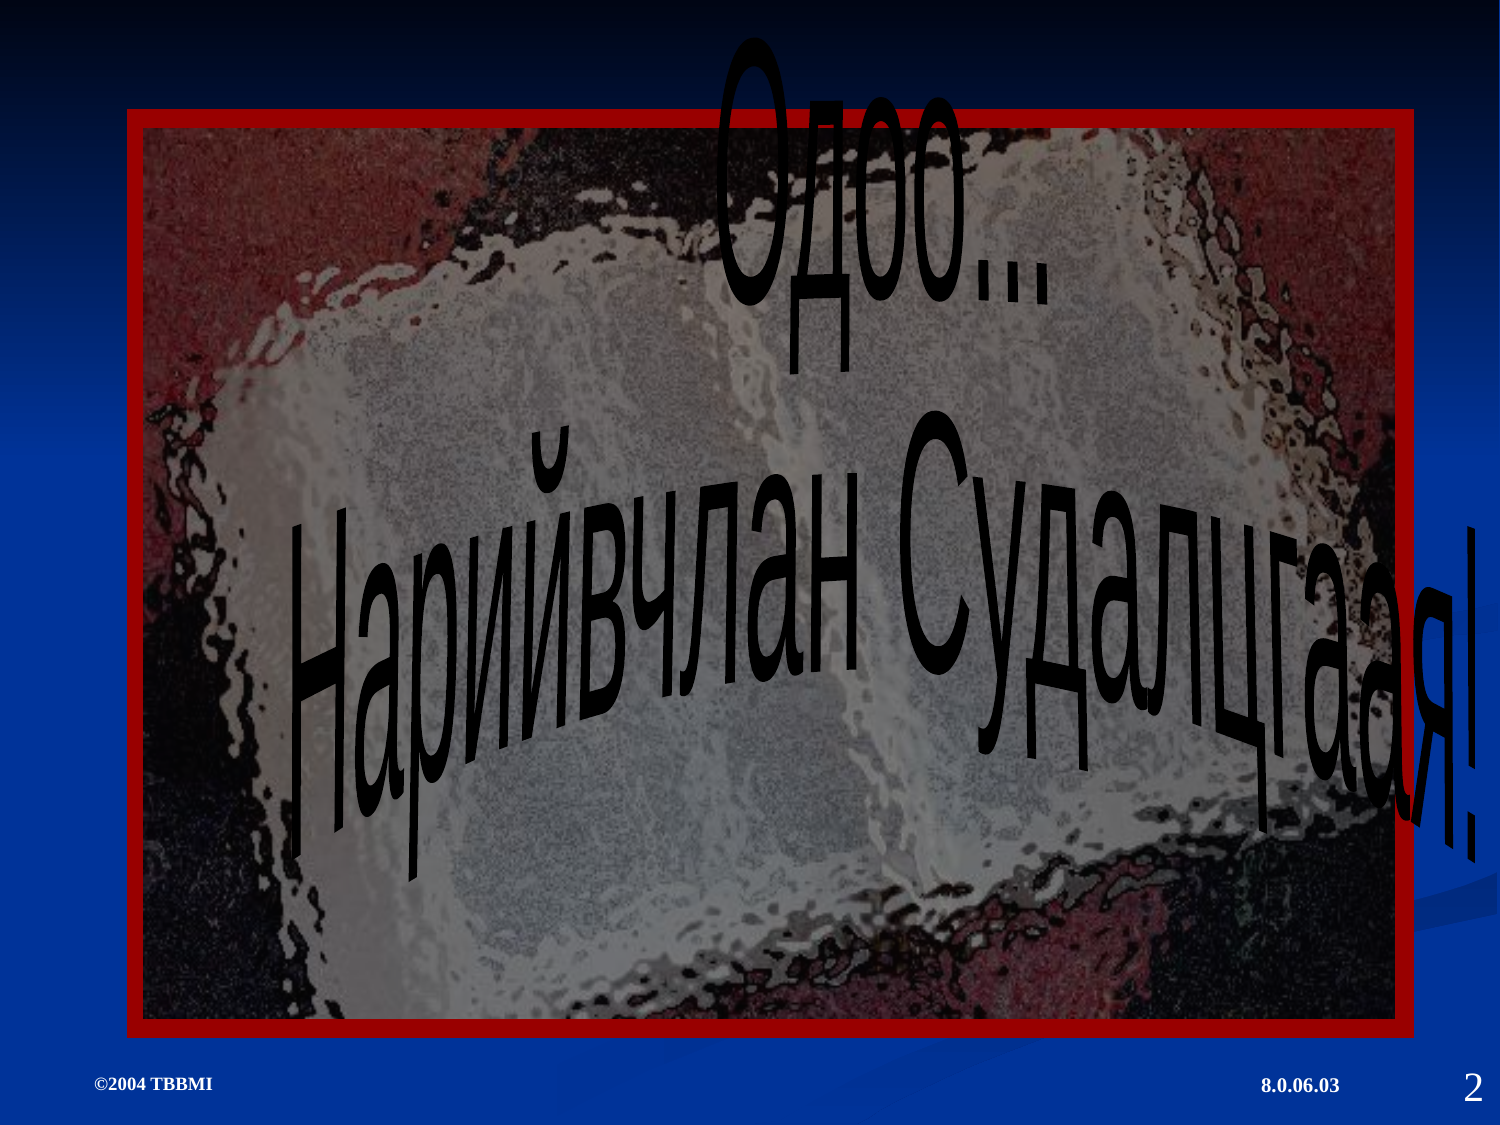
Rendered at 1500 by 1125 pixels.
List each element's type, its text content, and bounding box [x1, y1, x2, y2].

text_box ©2004 TBBMI [79, 1064, 228, 1102]
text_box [136, 121, 1402, 1026]
text_box 2 [1448, 1052, 1500, 1118]
text_box 8.0.06.03 [1246, 1063, 1355, 1104]
